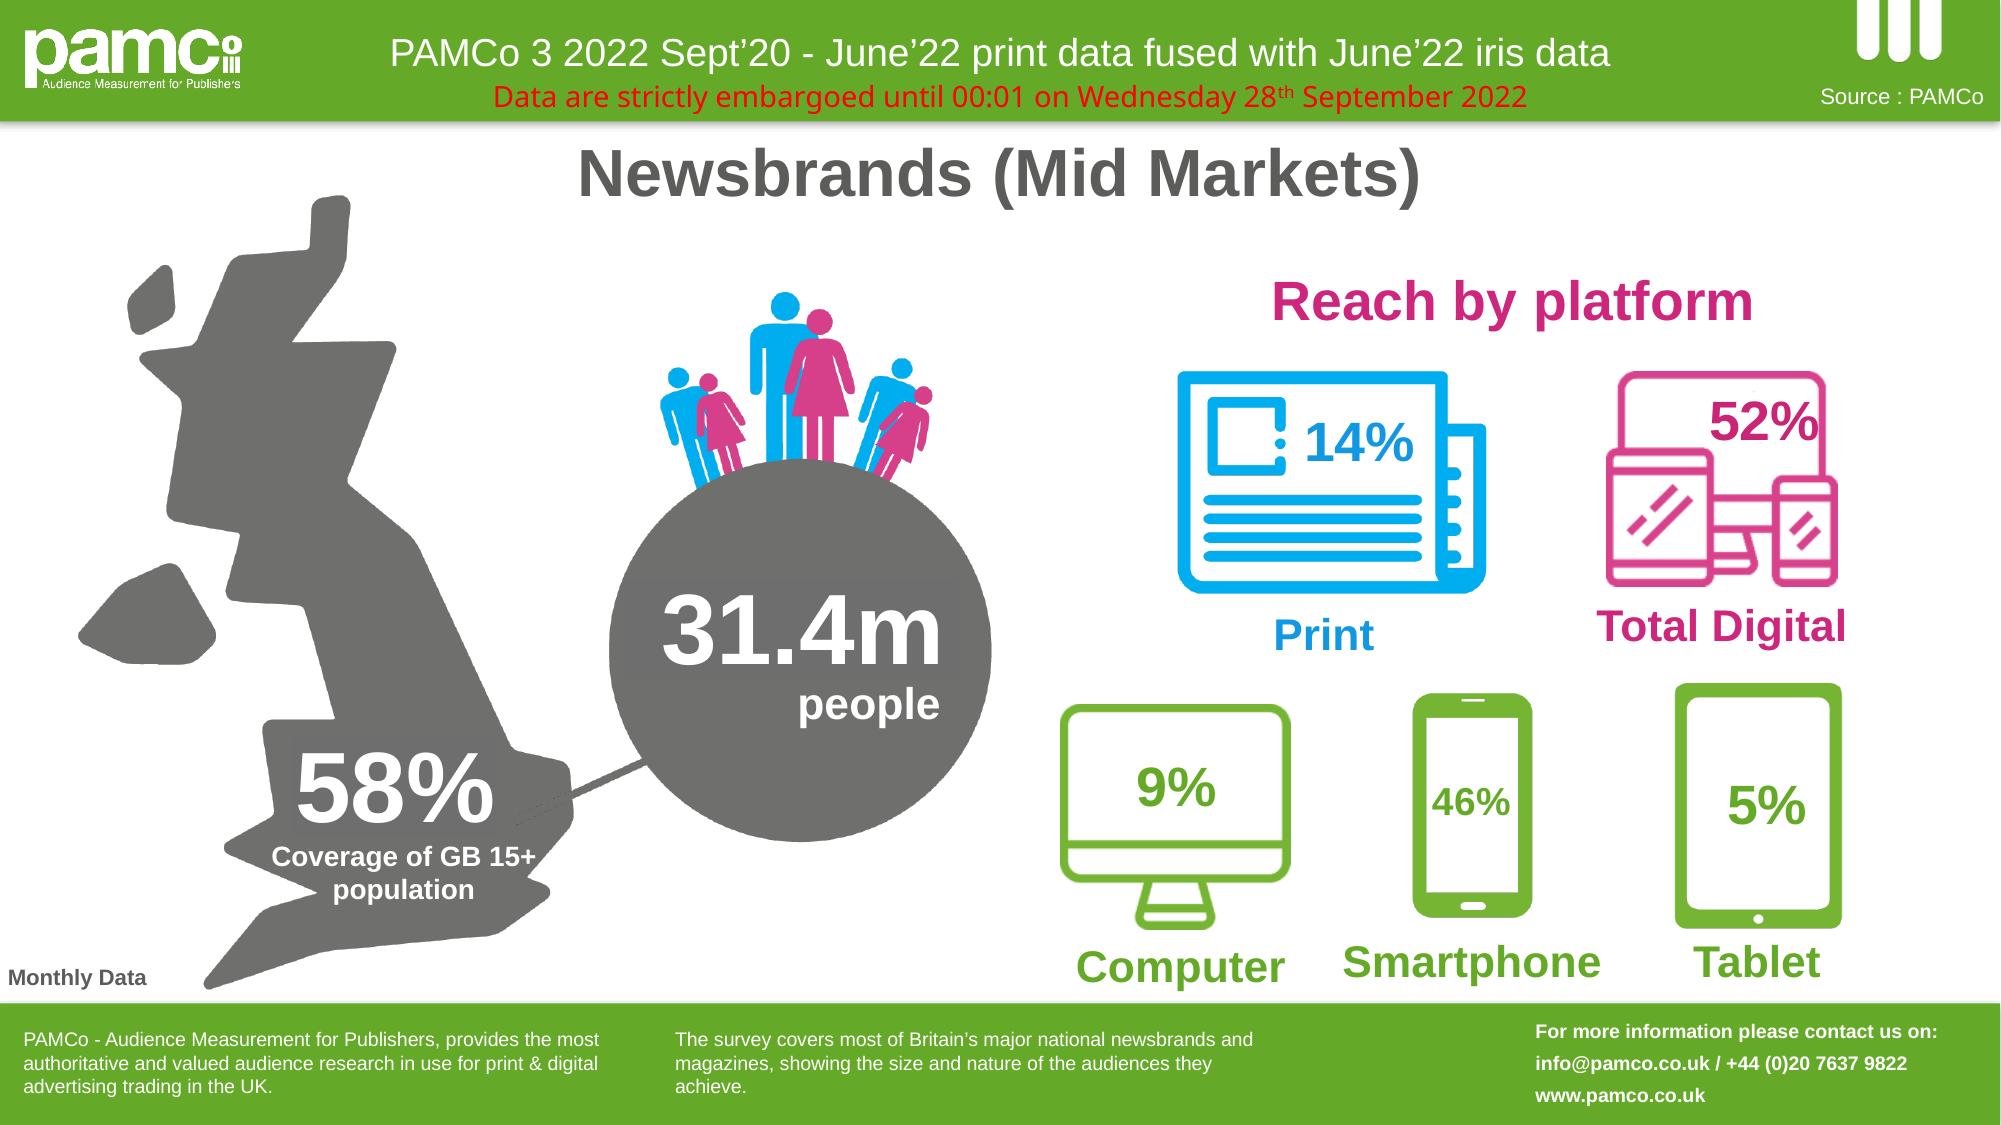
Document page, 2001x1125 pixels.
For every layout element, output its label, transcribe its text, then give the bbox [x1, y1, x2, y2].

picture [1382, 644, 1565, 944]
text_box Newsbrands (Mid Markets) [0, 122, 2000, 218]
picture [1341, 631, 1350, 636]
picture [1060, 704, 1291, 930]
picture [1850, 0, 1944, 108]
picture [1142, 326, 1521, 636]
picture [23, 26, 243, 90]
picture [1654, 655, 1862, 950]
picture [1282, 624, 1295, 634]
picture [55, 218, 1011, 1017]
picture [1606, 371, 1838, 587]
